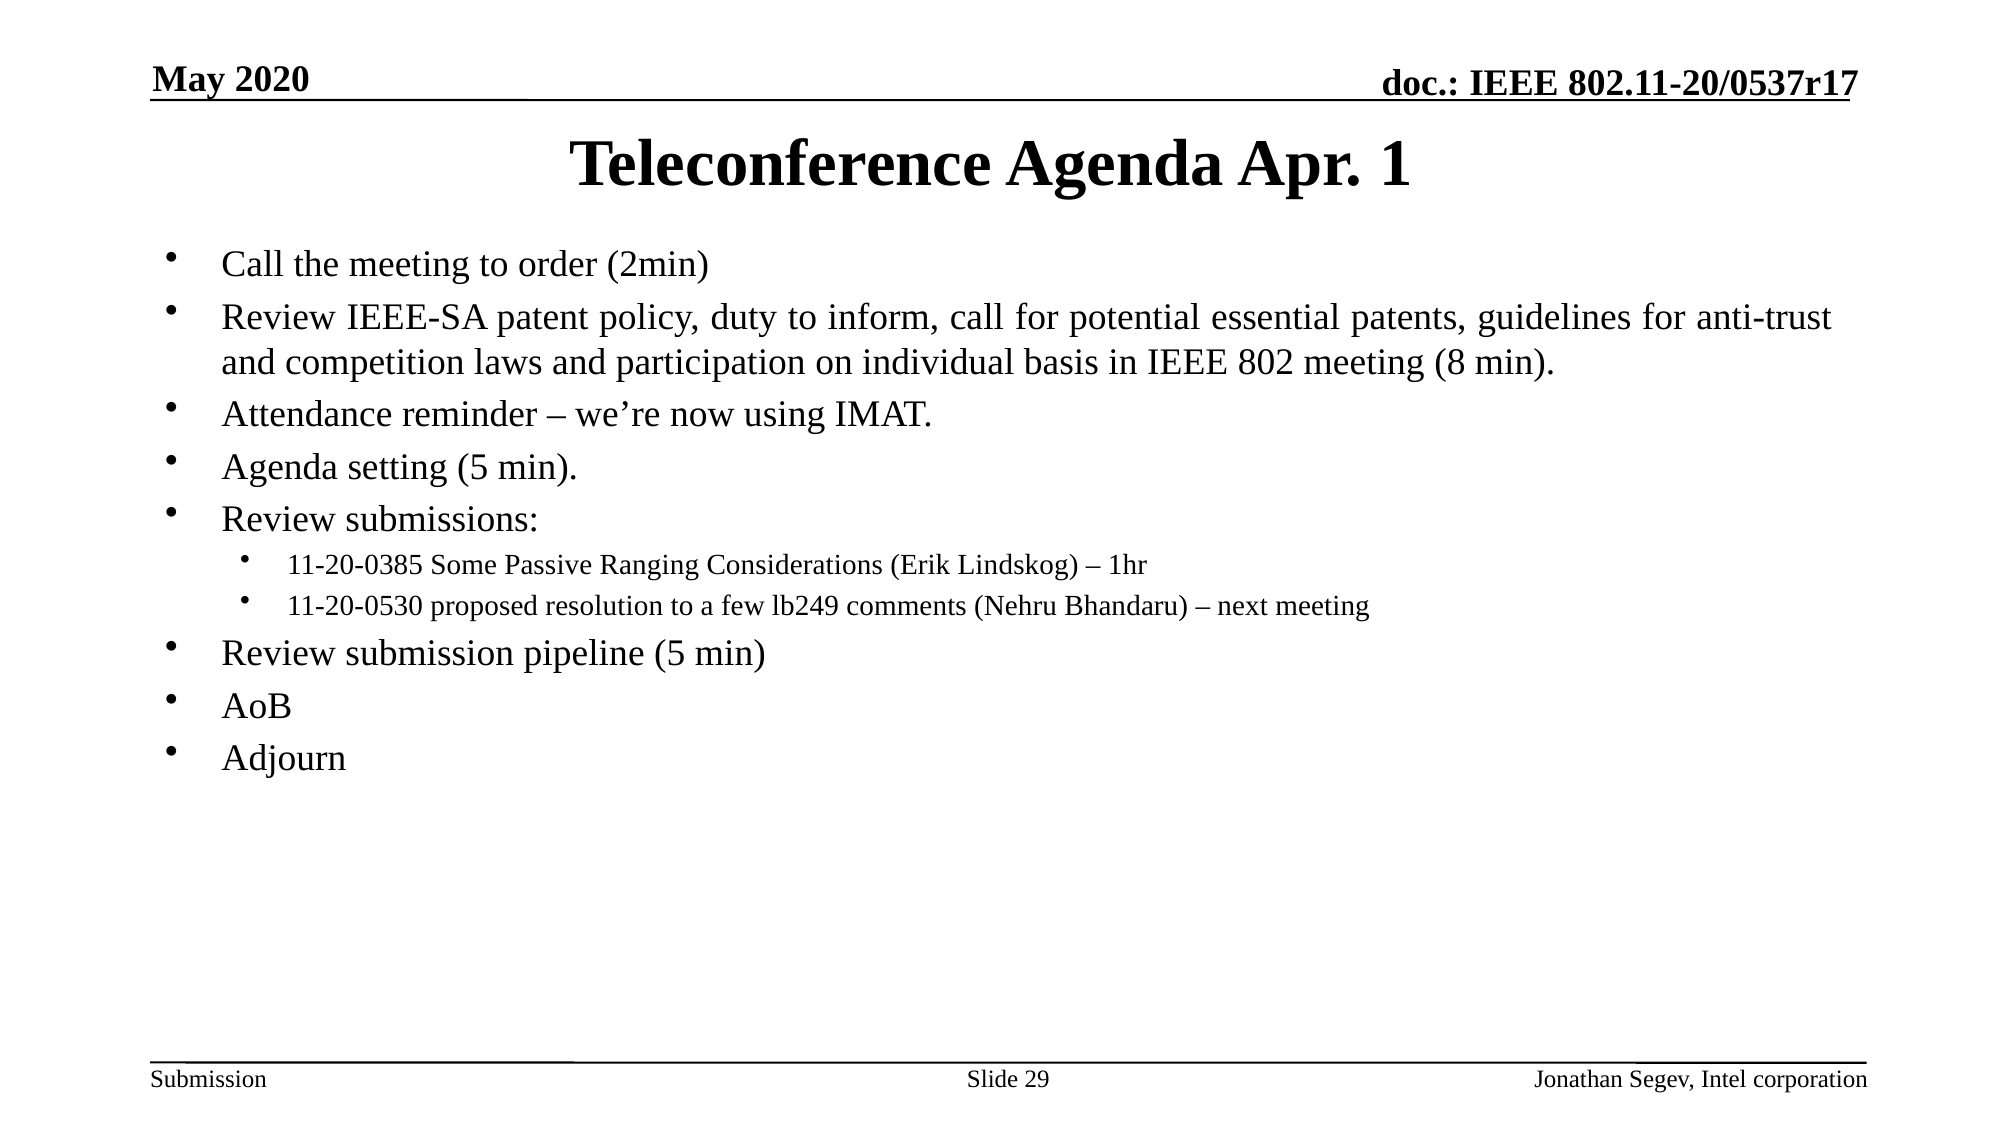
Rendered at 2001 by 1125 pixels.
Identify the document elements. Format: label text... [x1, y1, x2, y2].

footer Jonathan Segev, Intel corporation [1171, 1061, 1869, 1093]
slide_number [152, 54, 563, 100]
title Teleconference Agenda Apr. 1 [149, 112, 1850, 205]
slide_number Slide 29 [950, 1061, 1067, 1123]
list Call the meeting to order (2min) Review IEEE-SA patent policy, duty to inform, call for potential essential patents, guidelines for anti-trust and competition laws and participation on individual basis in IEEE 802 meeting (8 min). Attendance reminder – we’re now using IMAT. Agenda setting (5 min). Review submissions: 11-20-0385 Some Passive Ranging Considerations (Erik Lindskog) – 1hr 11-20-0530 proposed resolution to a few lb249 comments (Nehru Bhandaru) – next meeting Review submission pipeline (5 min) AoB Adjourn [149, 231, 1850, 1000]
